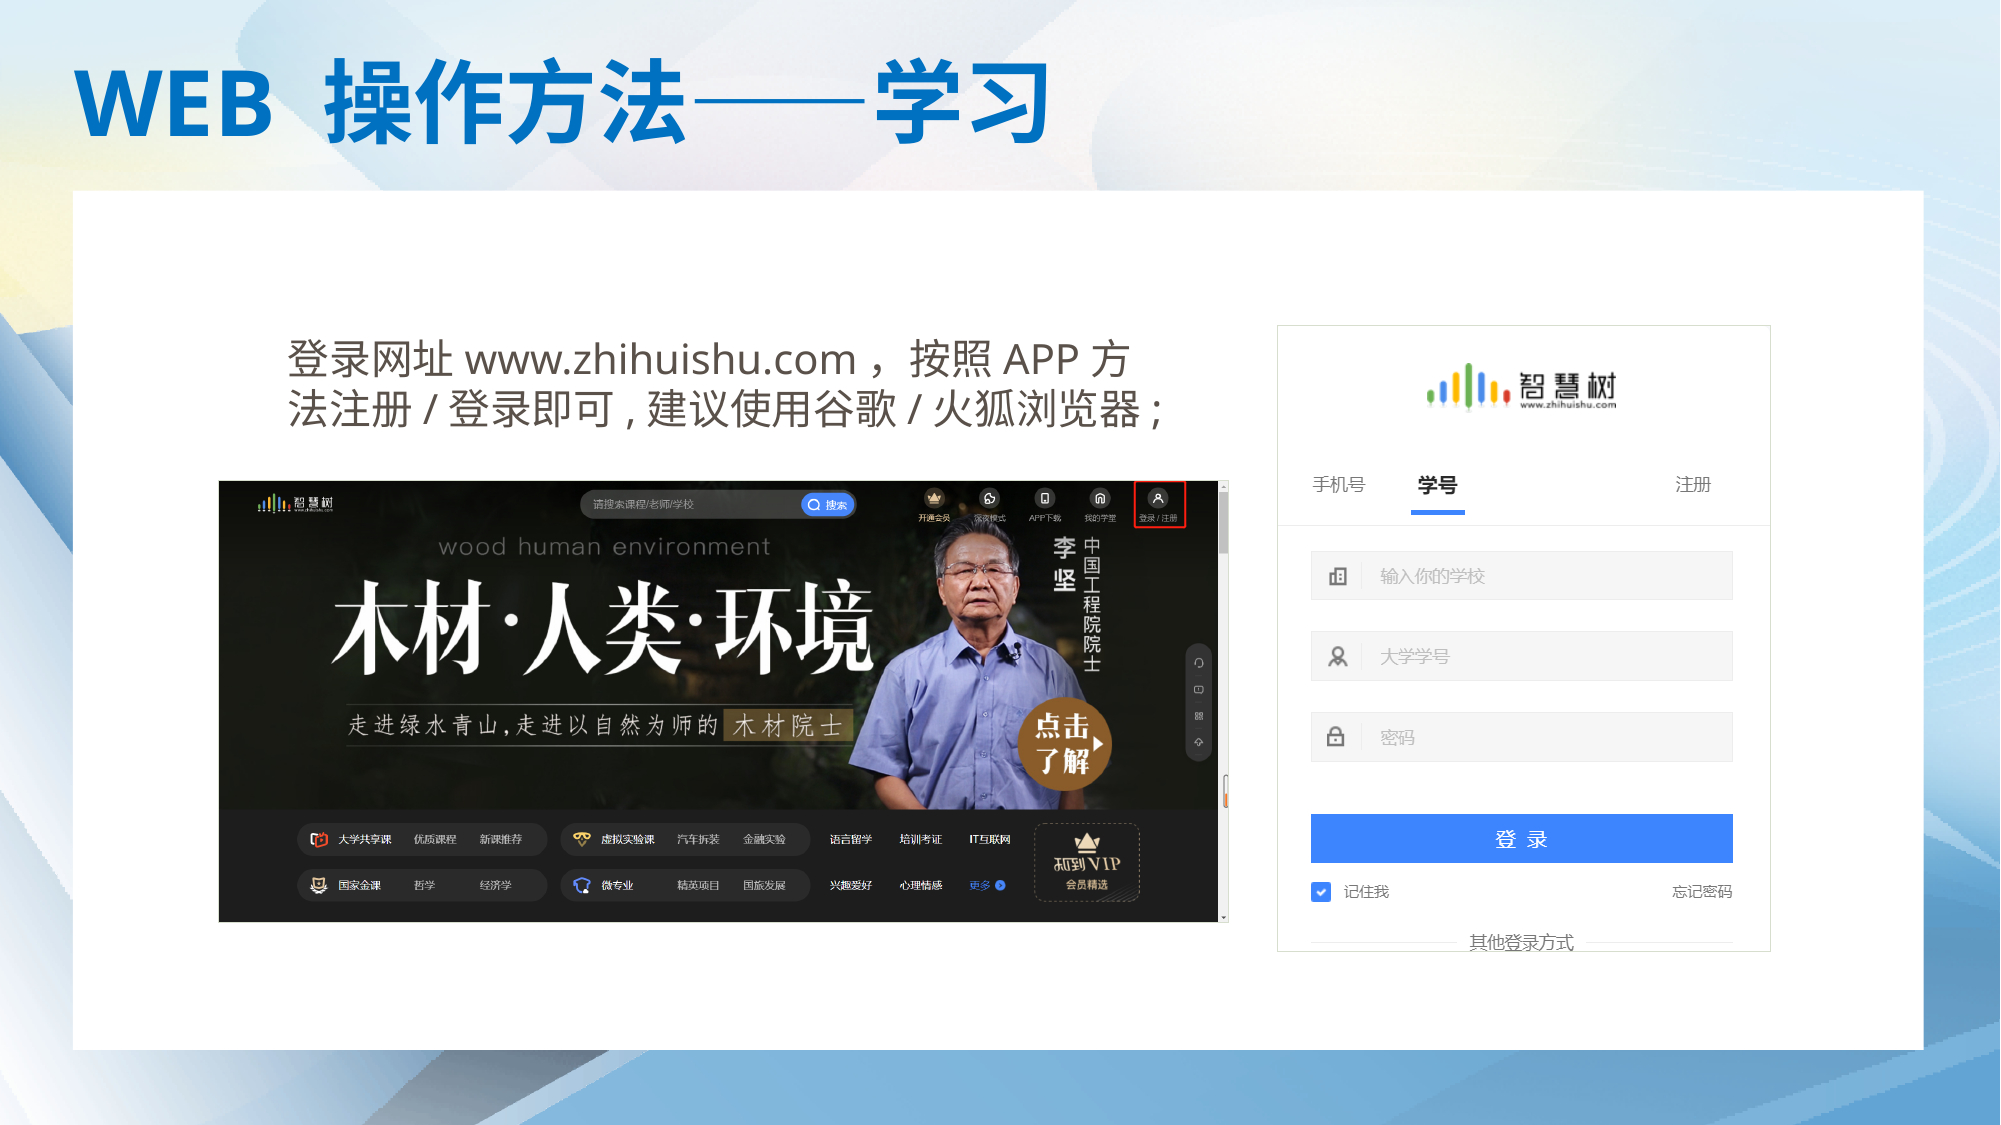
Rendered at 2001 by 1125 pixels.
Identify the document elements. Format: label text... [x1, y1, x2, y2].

text_box 登录网址www.zhihuishu.com，按照APP方法注册/登录即可,建议使用谷歌/火狐浏览器; [272, 325, 1175, 441]
text_box [72, 190, 1925, 1051]
picture [0, 0, 2000, 1125]
text_box WEB 操作方法——学习 [59, 37, 1080, 163]
